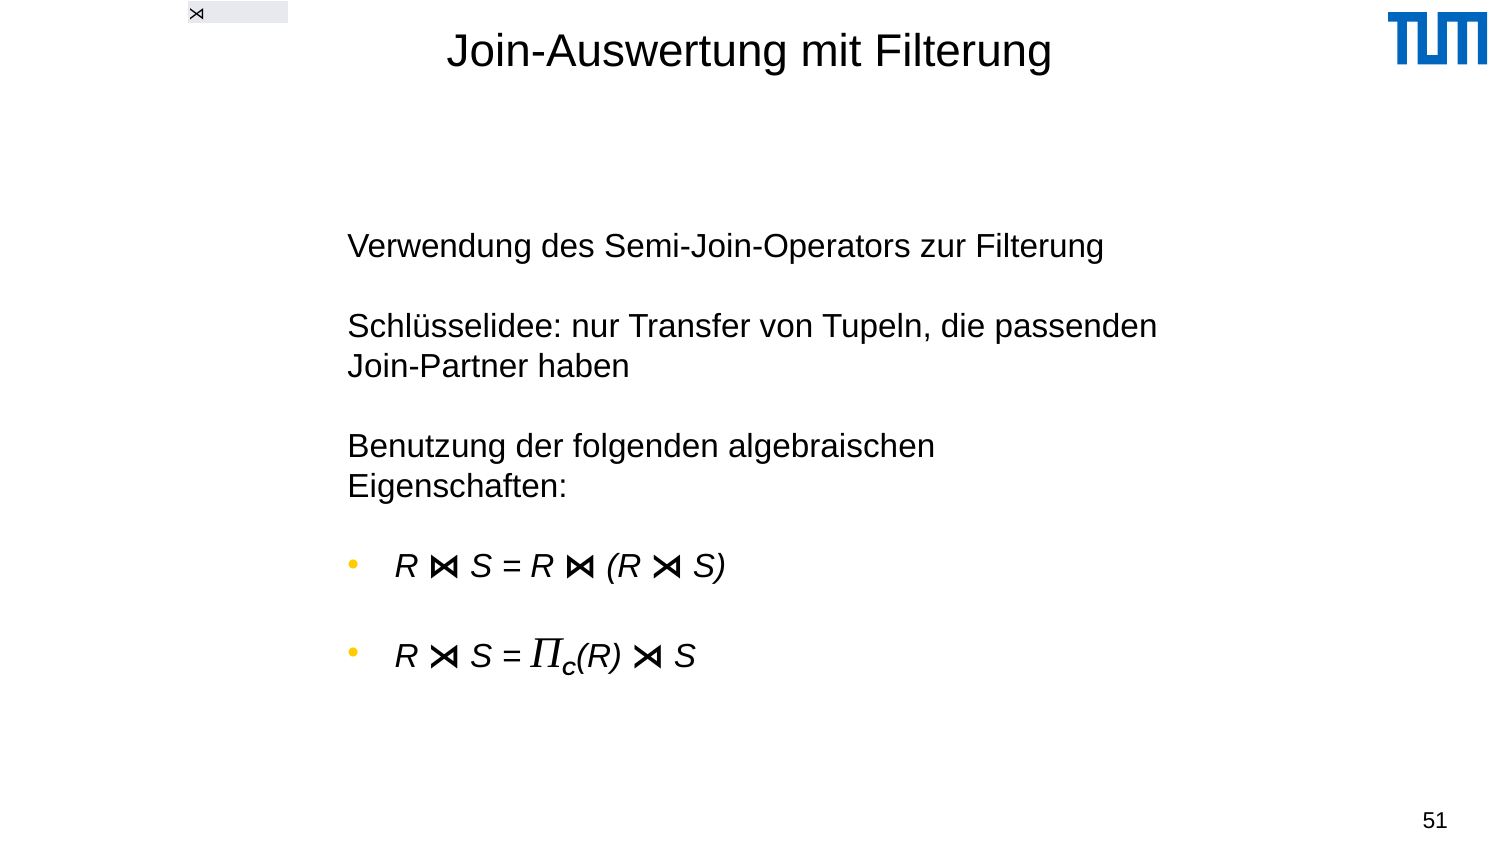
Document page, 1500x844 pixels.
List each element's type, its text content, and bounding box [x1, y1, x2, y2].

title Join-Auswertung mit Filterung [0, 0, 1500, 141]
list Verwendung des Semi-Join-Operators zur Filterung Schlüsselidee: nur Transfer von Tupeln, die passenden Join-Partner haben Benutzung der folgenden algebraischen Eigenschaften: R ⋈ S = R ⋈ (R ⋊ S) R ⋊ S = ΠC(R) ⋊ S [332, 217, 1175, 768]
slide_number 51 [1111, 796, 1448, 842]
table_header ⋊ [188, 1, 288, 23]
